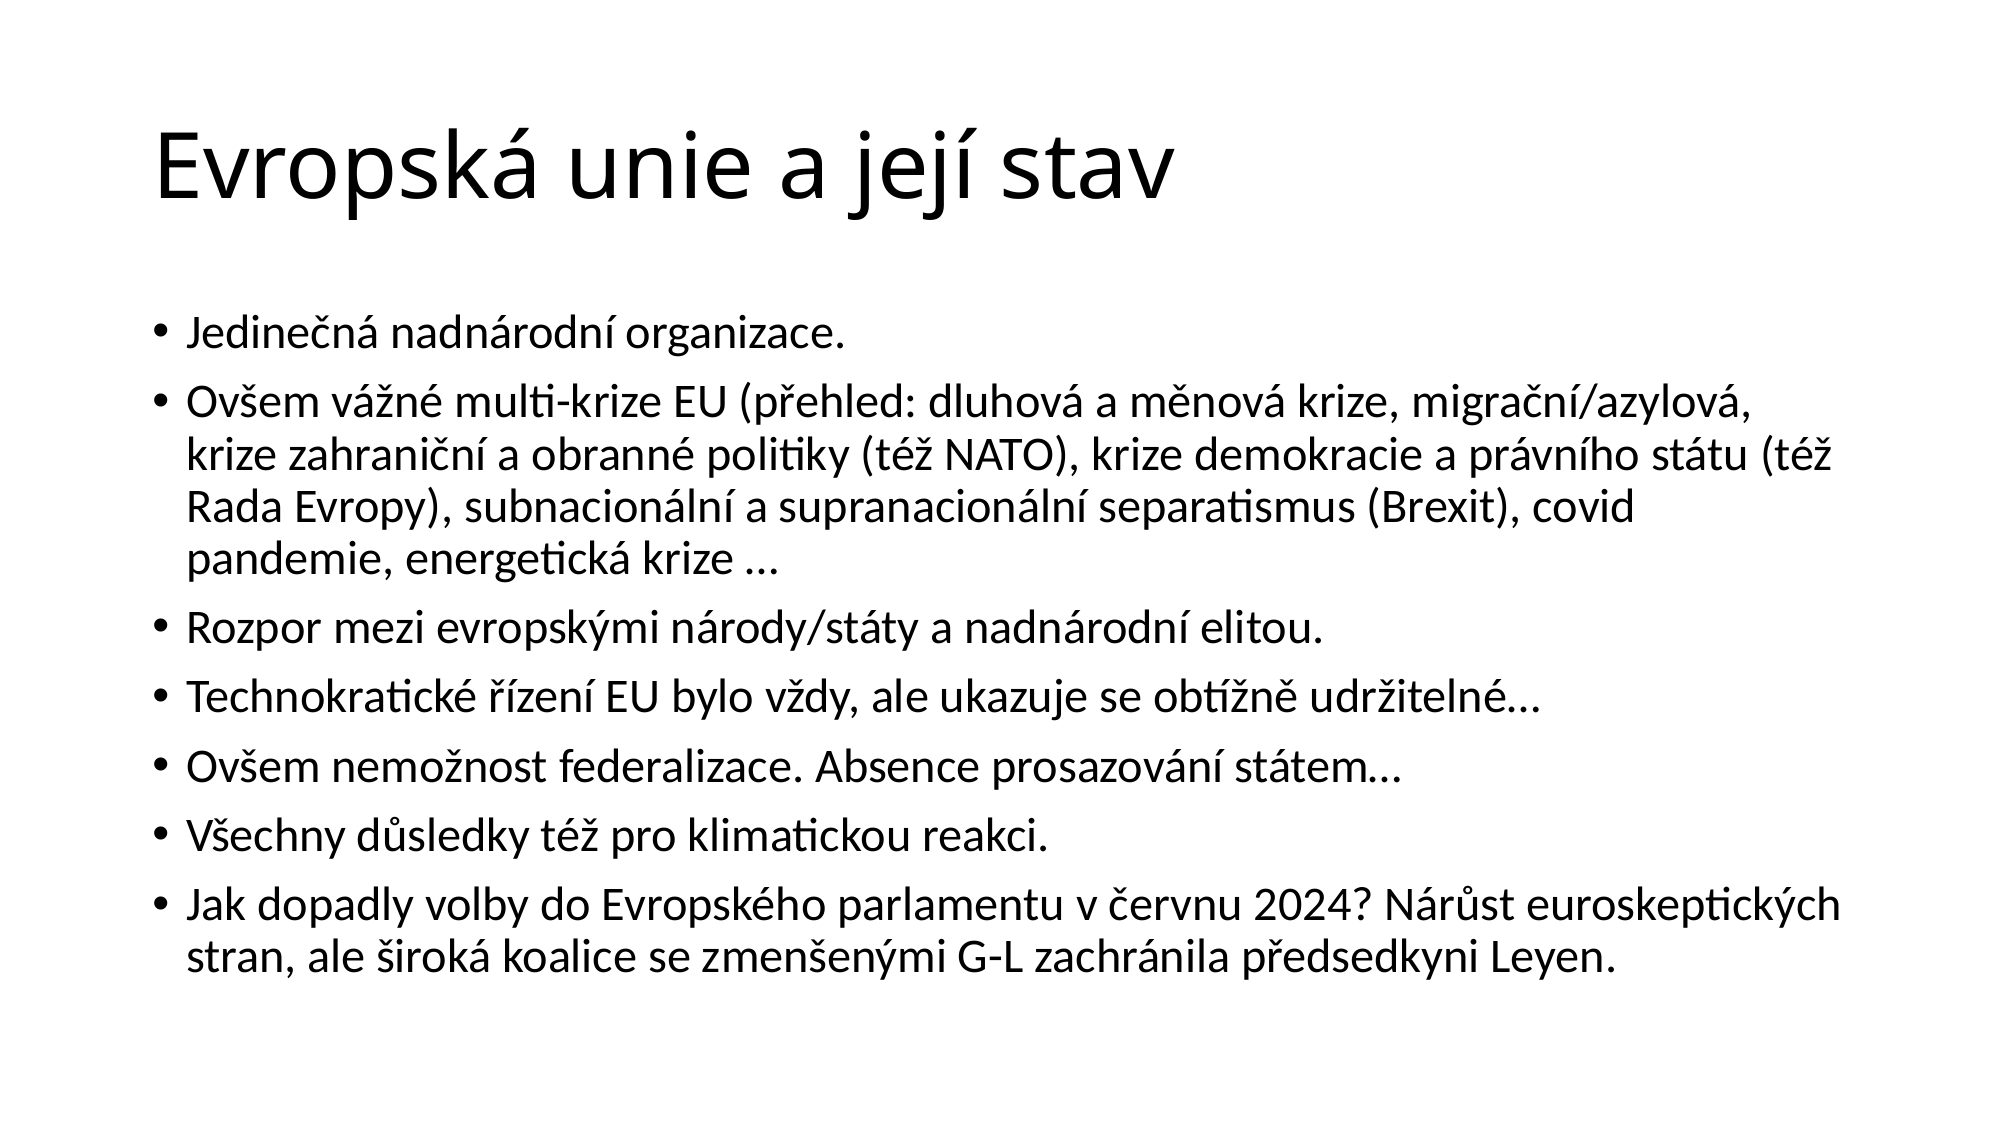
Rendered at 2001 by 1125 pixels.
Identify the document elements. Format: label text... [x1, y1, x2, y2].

list Jedinečná nadnárodní organizace. Ovšem vážné multi-krize EU (přehled: dluhová a měnová krize, migrační/azylová, krize zahraniční a obranné politiky (též NATO), krize demokracie a právního státu (též Rada Evropy), subnacionální a supranacionální separatismus (Brexit), covid pandemie, energetická krize … Rozpor mezi evropskými národy/státy a nadnárodní elitou. Technokratické řízení EU bylo vždy, ale ukazuje se obtížně udržitelné… Ovšem nemožnost federalizace. Absence prosazování státem… Všechny důsledky též pro klimatickou reakci. Jak dopadly volby do Evropského parlamentu v červnu 2024? Nárůst euroskeptických stran, ale široká koalice se zmenšenými G-L zachránila předsedkyni Leyen. [137, 299, 1863, 1014]
title Evropská unie a její stav [137, 59, 1863, 278]
